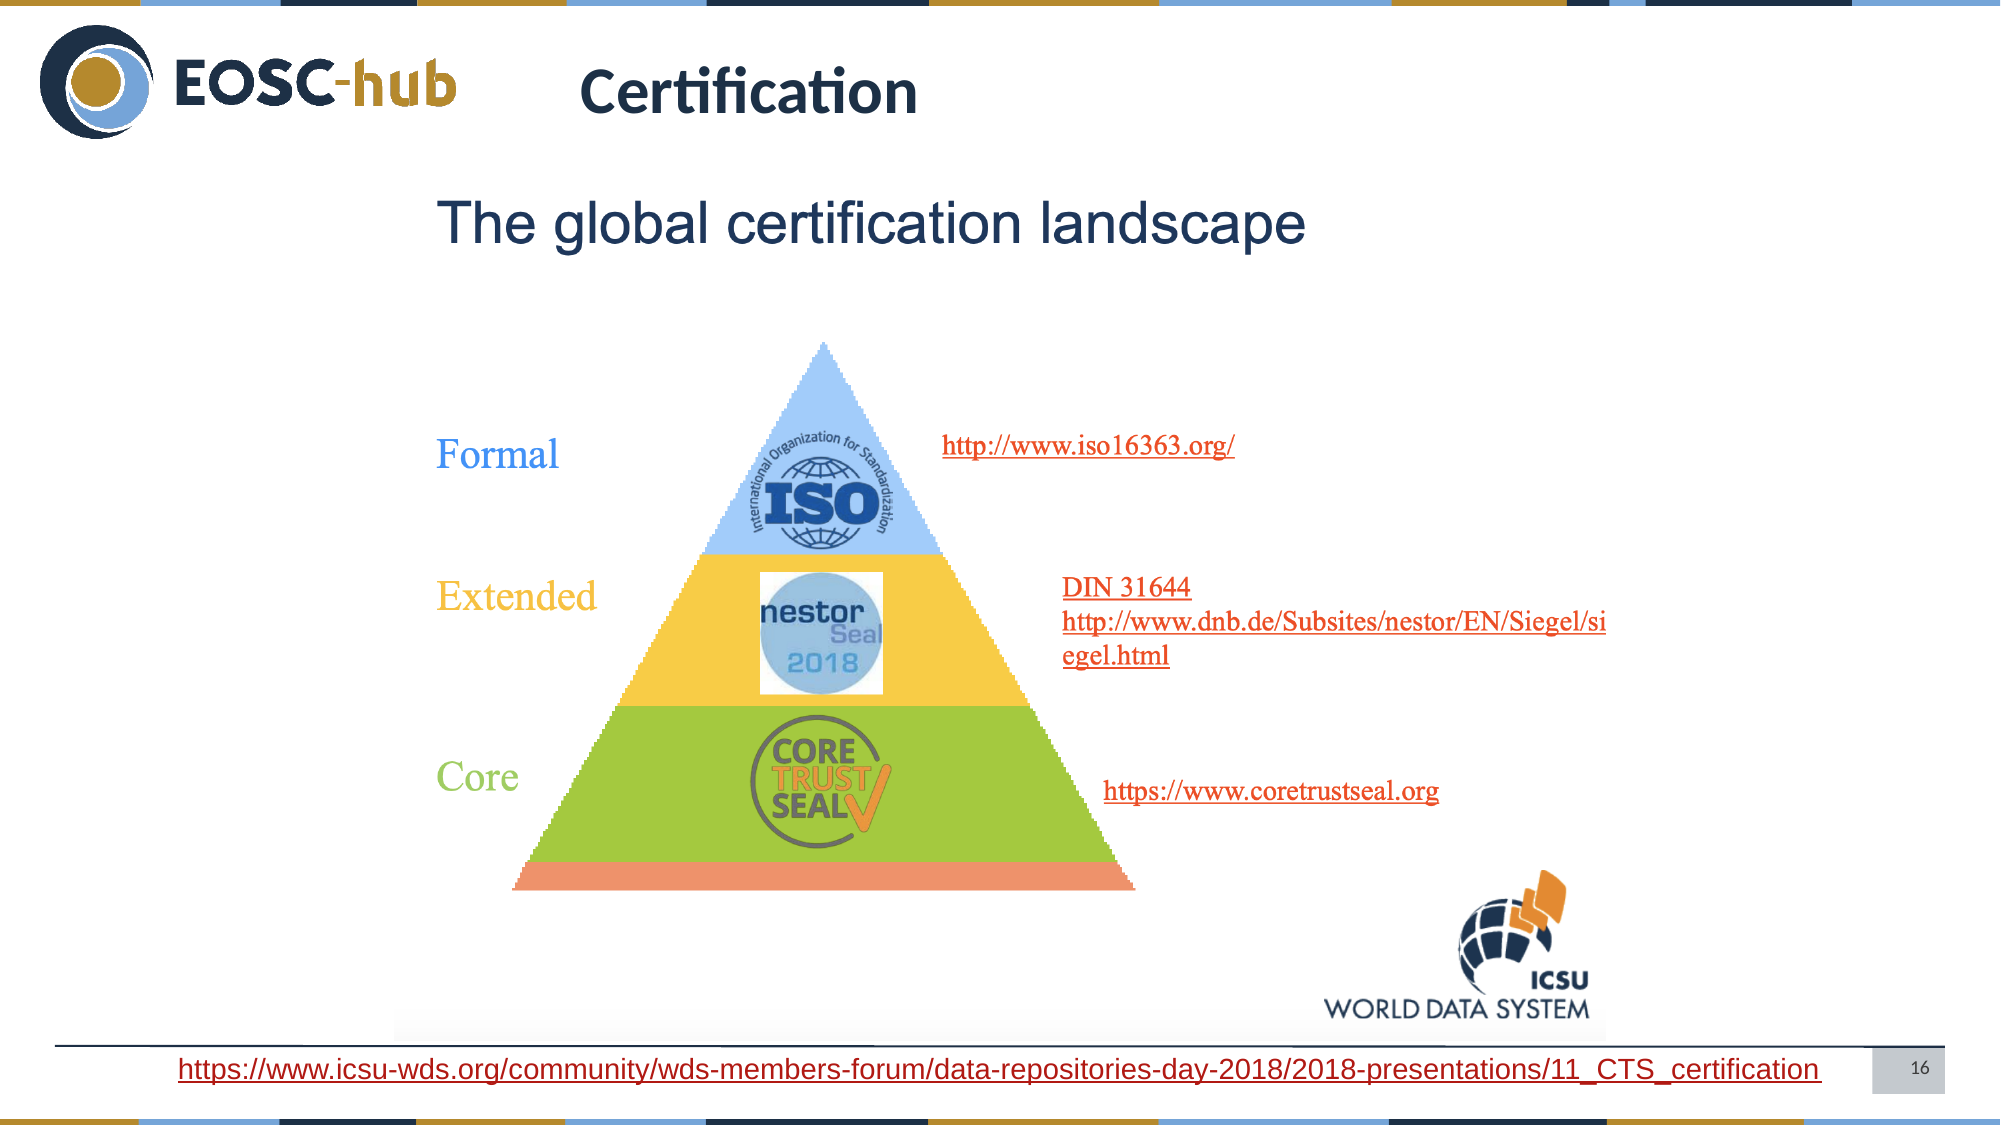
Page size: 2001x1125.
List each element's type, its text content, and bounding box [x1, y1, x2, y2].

slide_number 16 [1433, 1046, 1945, 1094]
picture [0, 1119, 2000, 1125]
list Certification [528, 31, 1945, 167]
picture [17, 19, 479, 144]
text_box https://www.icsu-wds.org/community/wds-members-forum/data-repositories-day-2018/2018-presentations/11_CTS_certification [163, 1042, 1837, 1093]
picture [393, 170, 1606, 1042]
